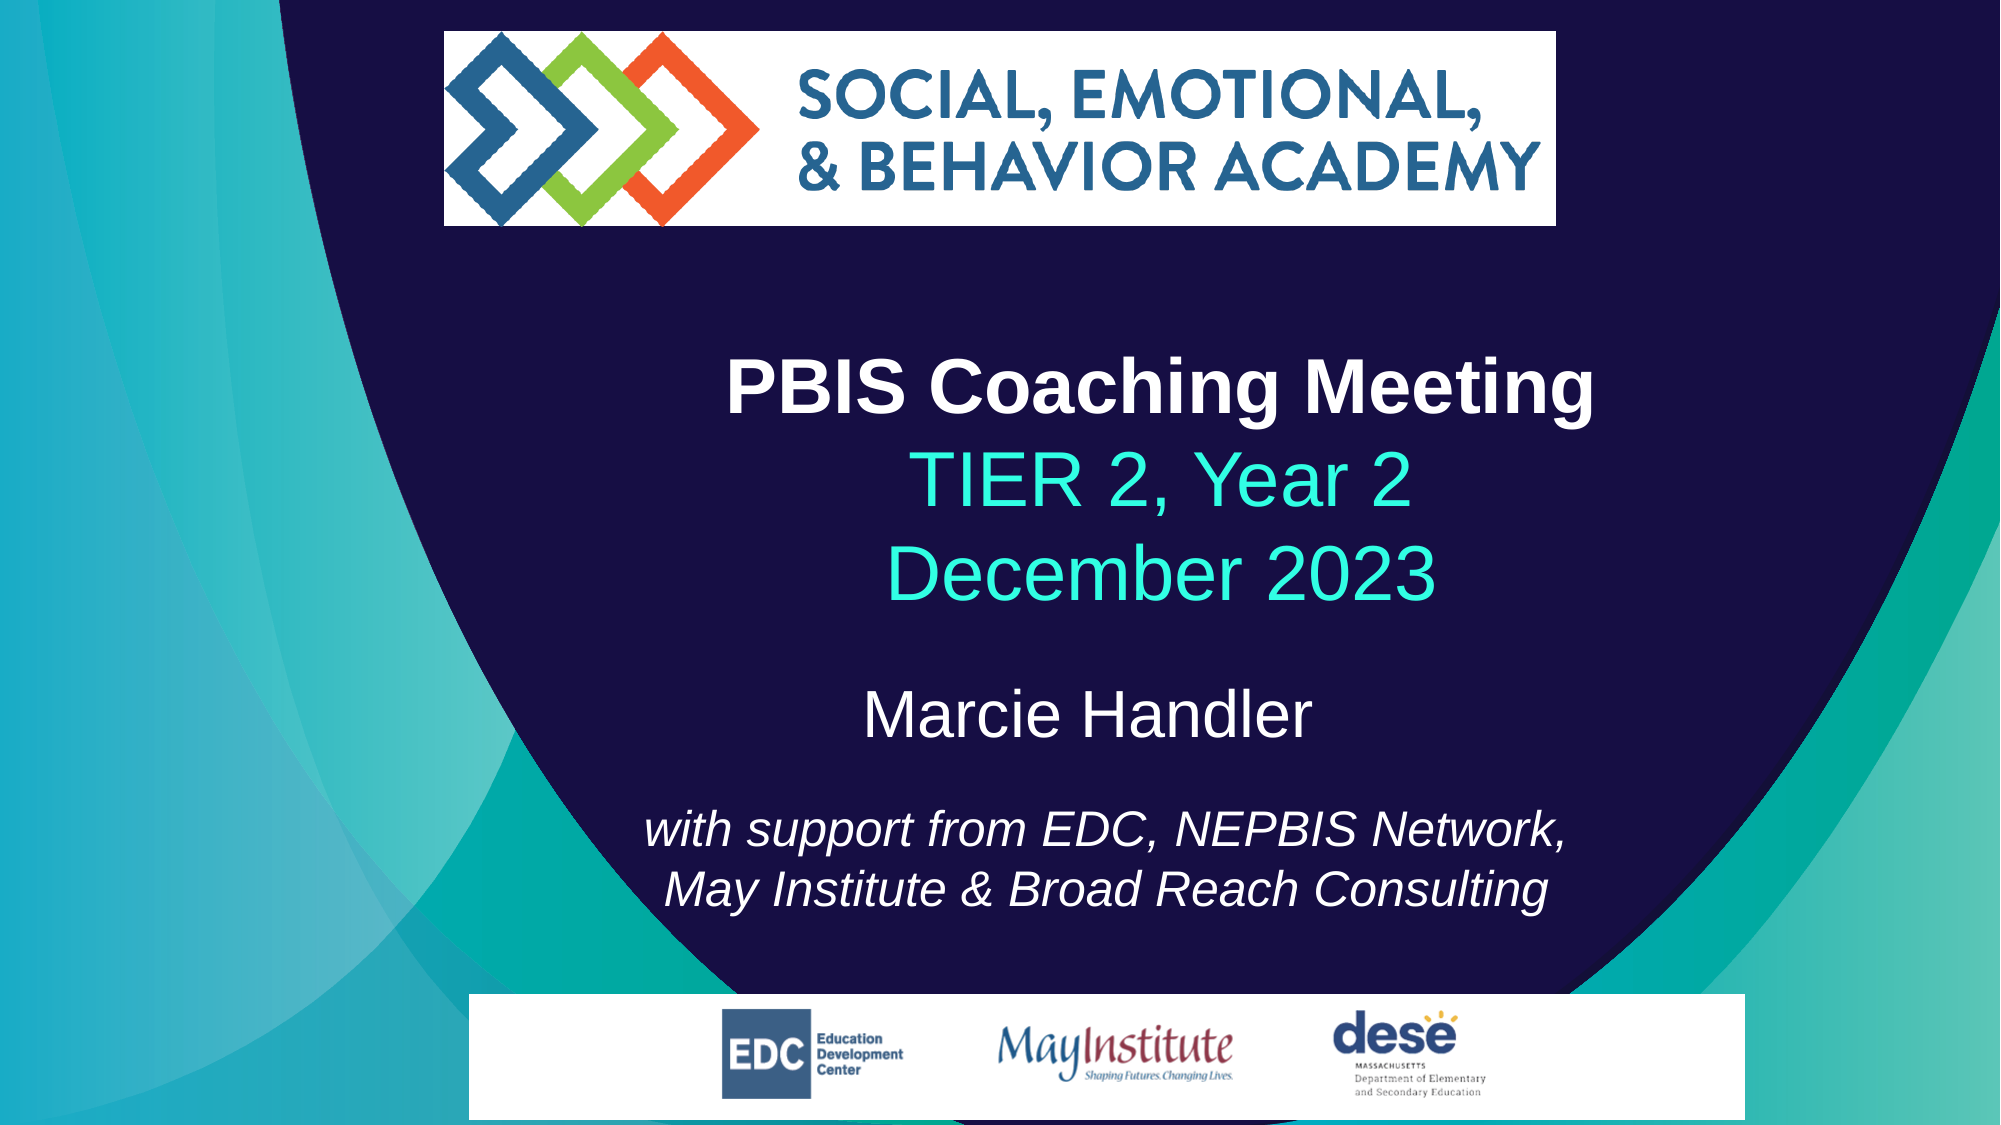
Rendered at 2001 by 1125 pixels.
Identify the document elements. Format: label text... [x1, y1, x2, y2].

subtitle Marcie Handler with support from EDC, NEPBIS Network, May Institute & Broad Reach Consulting [585, 650, 1628, 992]
picture [468, 994, 1745, 1120]
picture [443, 31, 1557, 227]
title PBIS Coaching Meeting TIER 2, Year 2 December 2023 [402, 331, 1922, 620]
